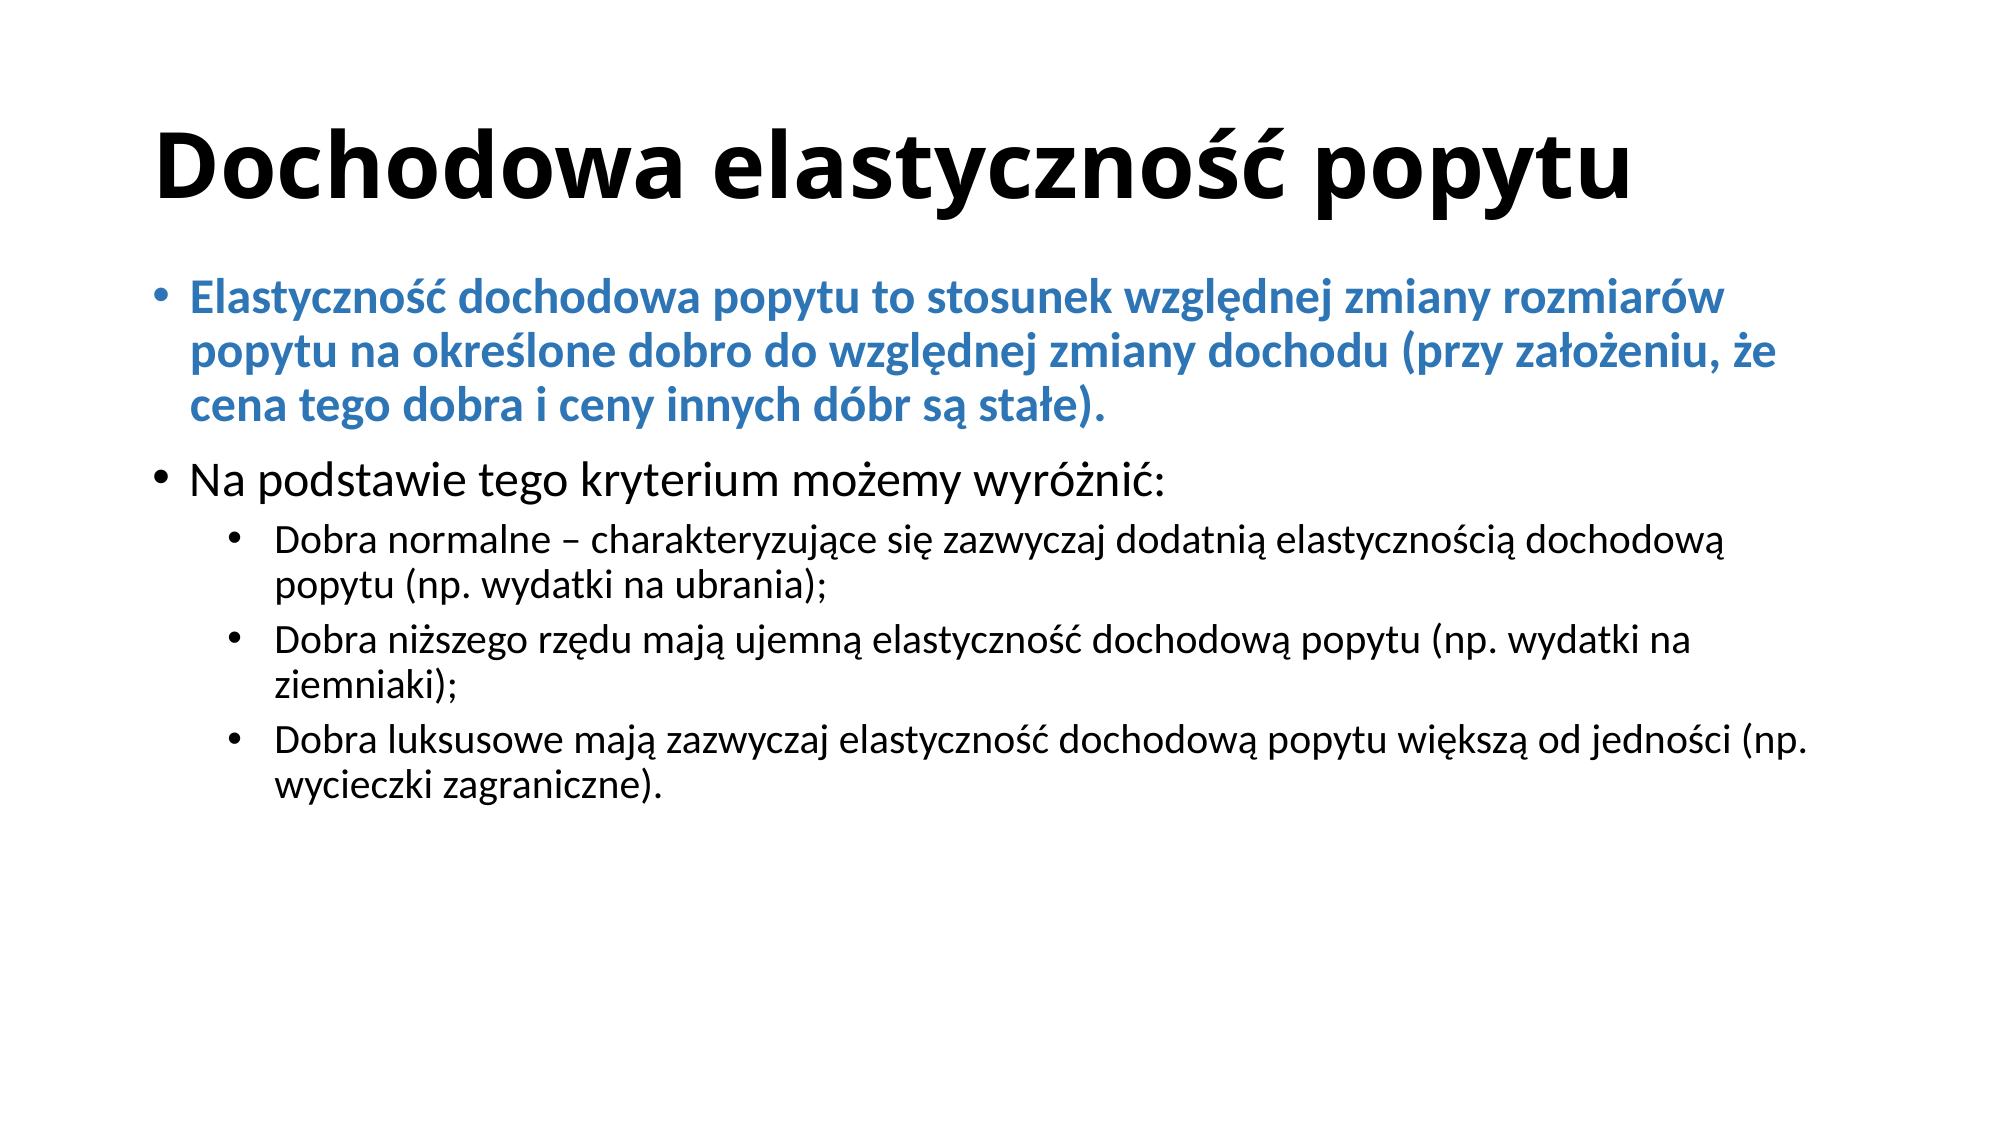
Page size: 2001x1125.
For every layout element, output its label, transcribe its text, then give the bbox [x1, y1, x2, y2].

list Elastyczność dochodowa popytu to stosunek względnej zmiany rozmiarów popytu na określone dobro do względnej zmiany dochodu (przy założeniu, że cena tego dobra i ceny innych dóbr są stałe). Na podstawie tego kryterium możemy wyróżnić: Dobra normalne – charakteryzujące się zazwyczaj dodatnią elastycznością dochodową popytu (np. wydatki na ubrania); Dobra niższego rzędu mają ujemną elastyczność dochodową popytu (np. wydatki na ziemniaki); Dobra luksusowe mają zazwyczaj elastyczność dochodową popytu większą od jedności (np. wycieczki zagraniczne). [137, 262, 1863, 1006]
title Dochodowa elastyczność popytu [137, 59, 1863, 262]
